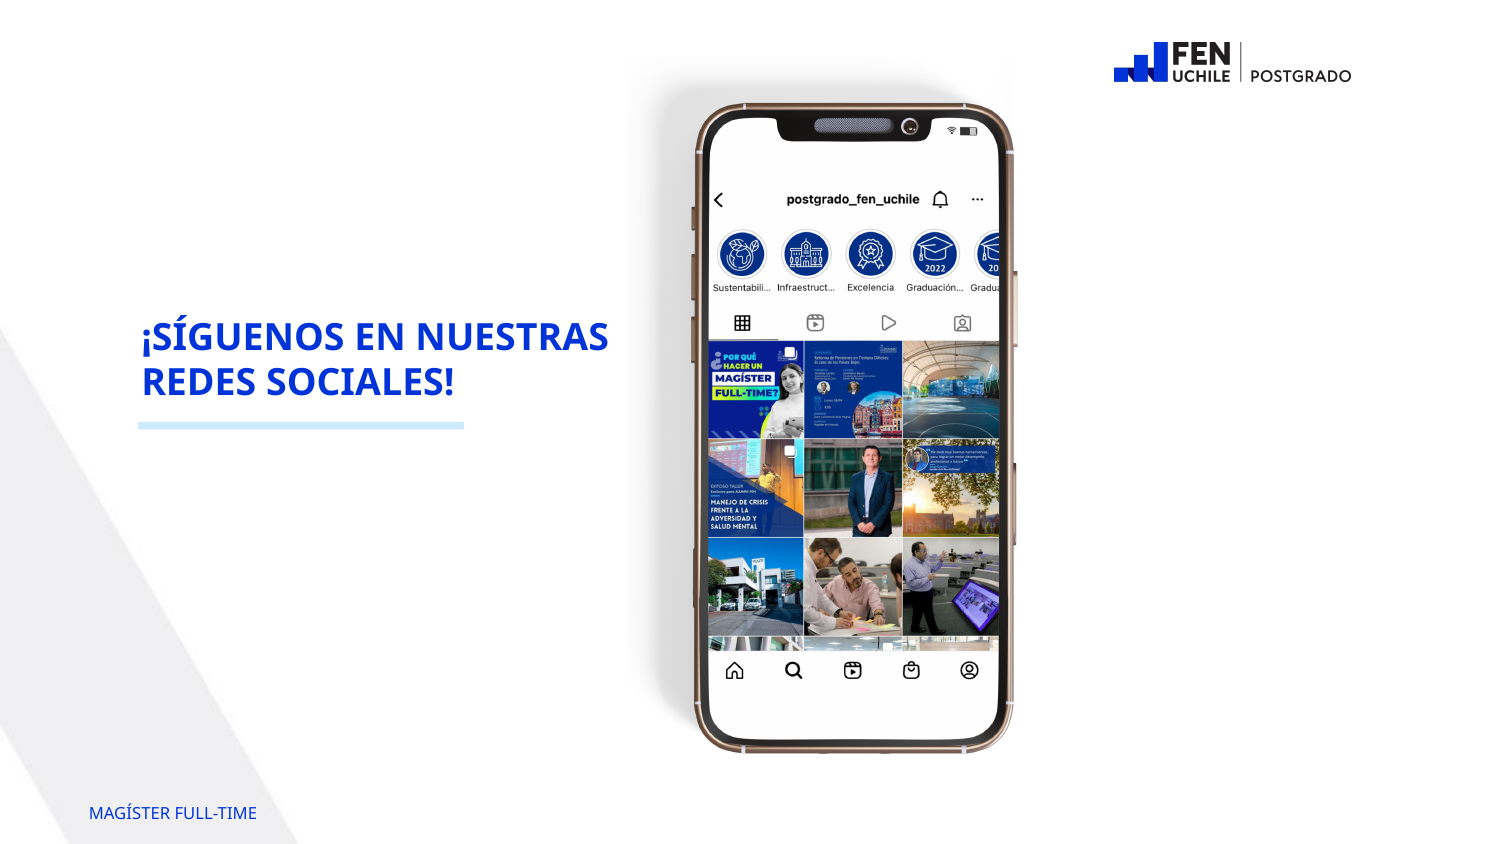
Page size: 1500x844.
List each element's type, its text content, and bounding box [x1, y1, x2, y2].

text_box [138, 421, 465, 430]
picture [0, 0, 1500, 844]
text_box MAGÍSTER FULL-TIME [73, 793, 293, 834]
text_box [1261, 6, 1490, 110]
text_box ¡SÍGUENOS EN NUESTRAS REDES SOCIALES! [120, 305, 623, 372]
